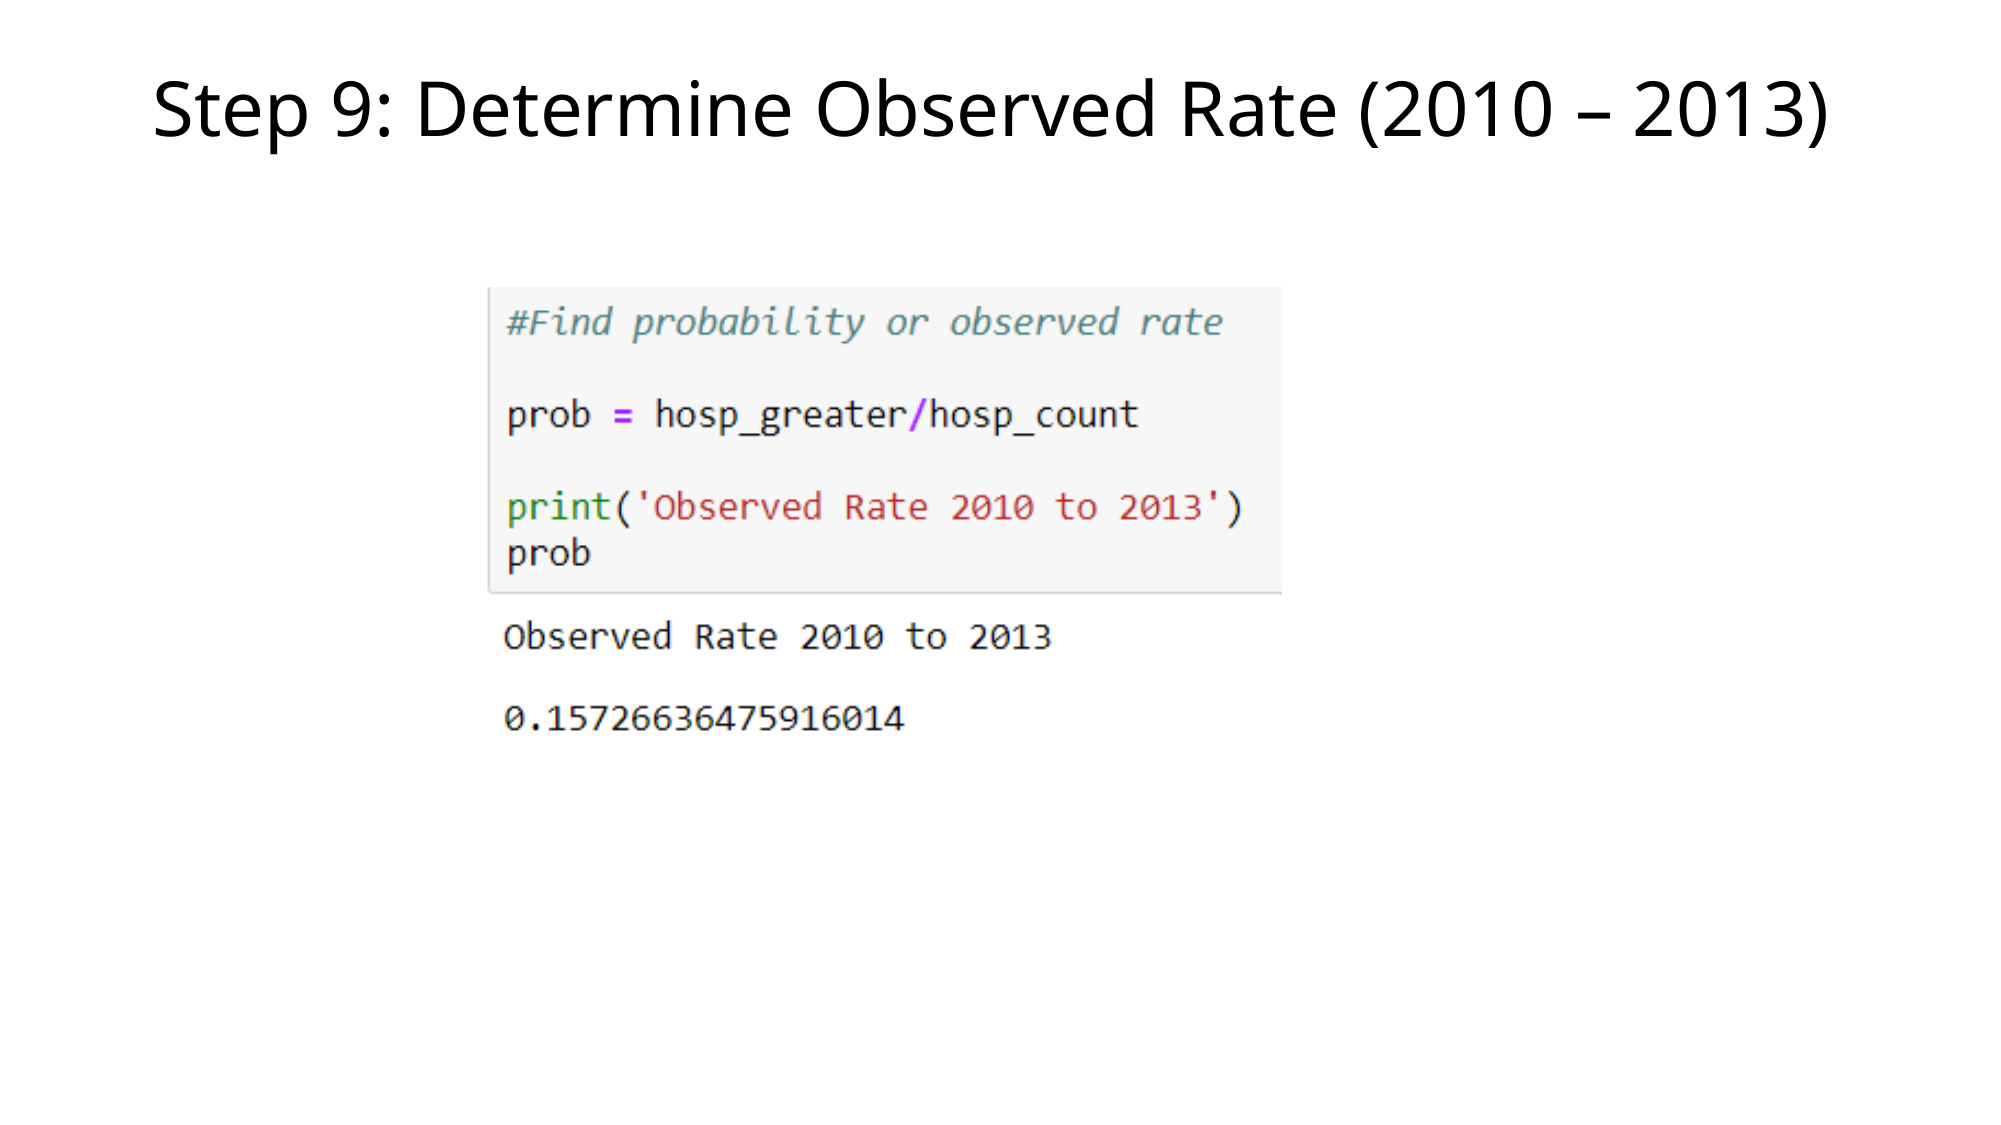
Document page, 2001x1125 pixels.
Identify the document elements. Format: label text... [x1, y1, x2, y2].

title Step 9: Determine Observed Rate (2010 – 2013) [137, 55, 1863, 169]
picture [486, 287, 1282, 755]
